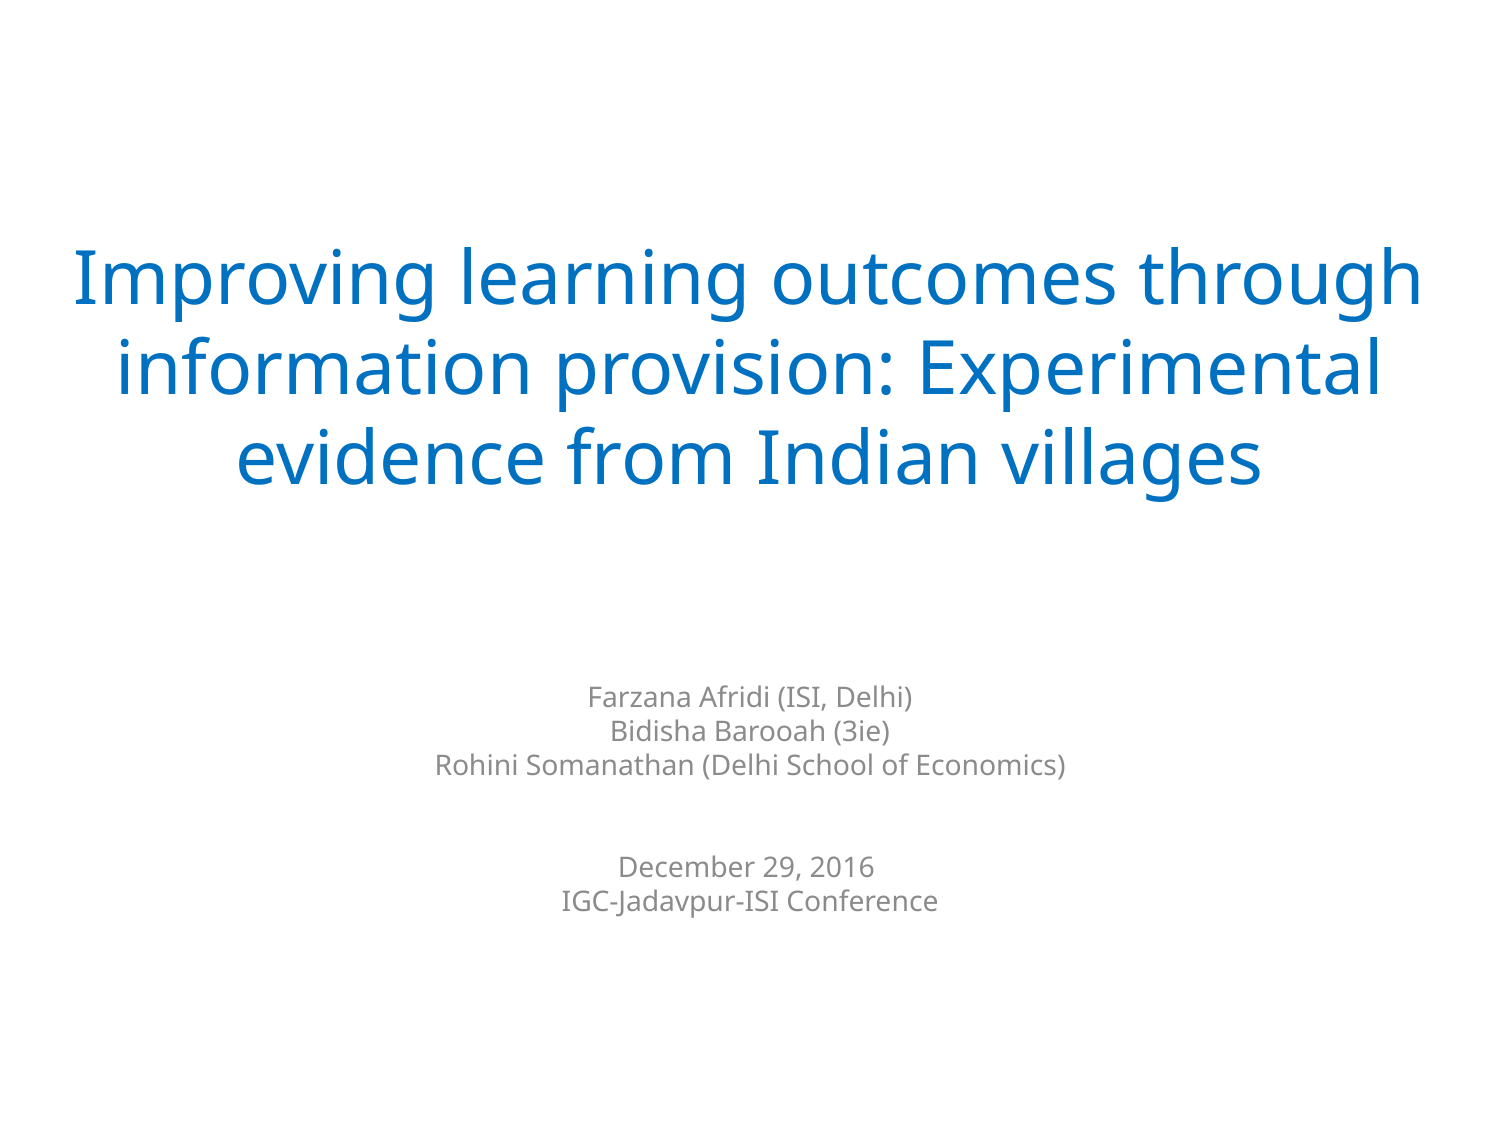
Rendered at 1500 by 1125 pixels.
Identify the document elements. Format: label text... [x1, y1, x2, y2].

subtitle Farzana Afridi (ISI, Delhi) Bidisha Barooah (3ie) Rohini Somanathan (Delhi School of Economics) December 29, 2016 IGC-Jadavpur-ISI Conference [225, 637, 1275, 925]
title Improving learning outcomes through information provision: Experimental evidence from Indian villages [41, 243, 1459, 485]
